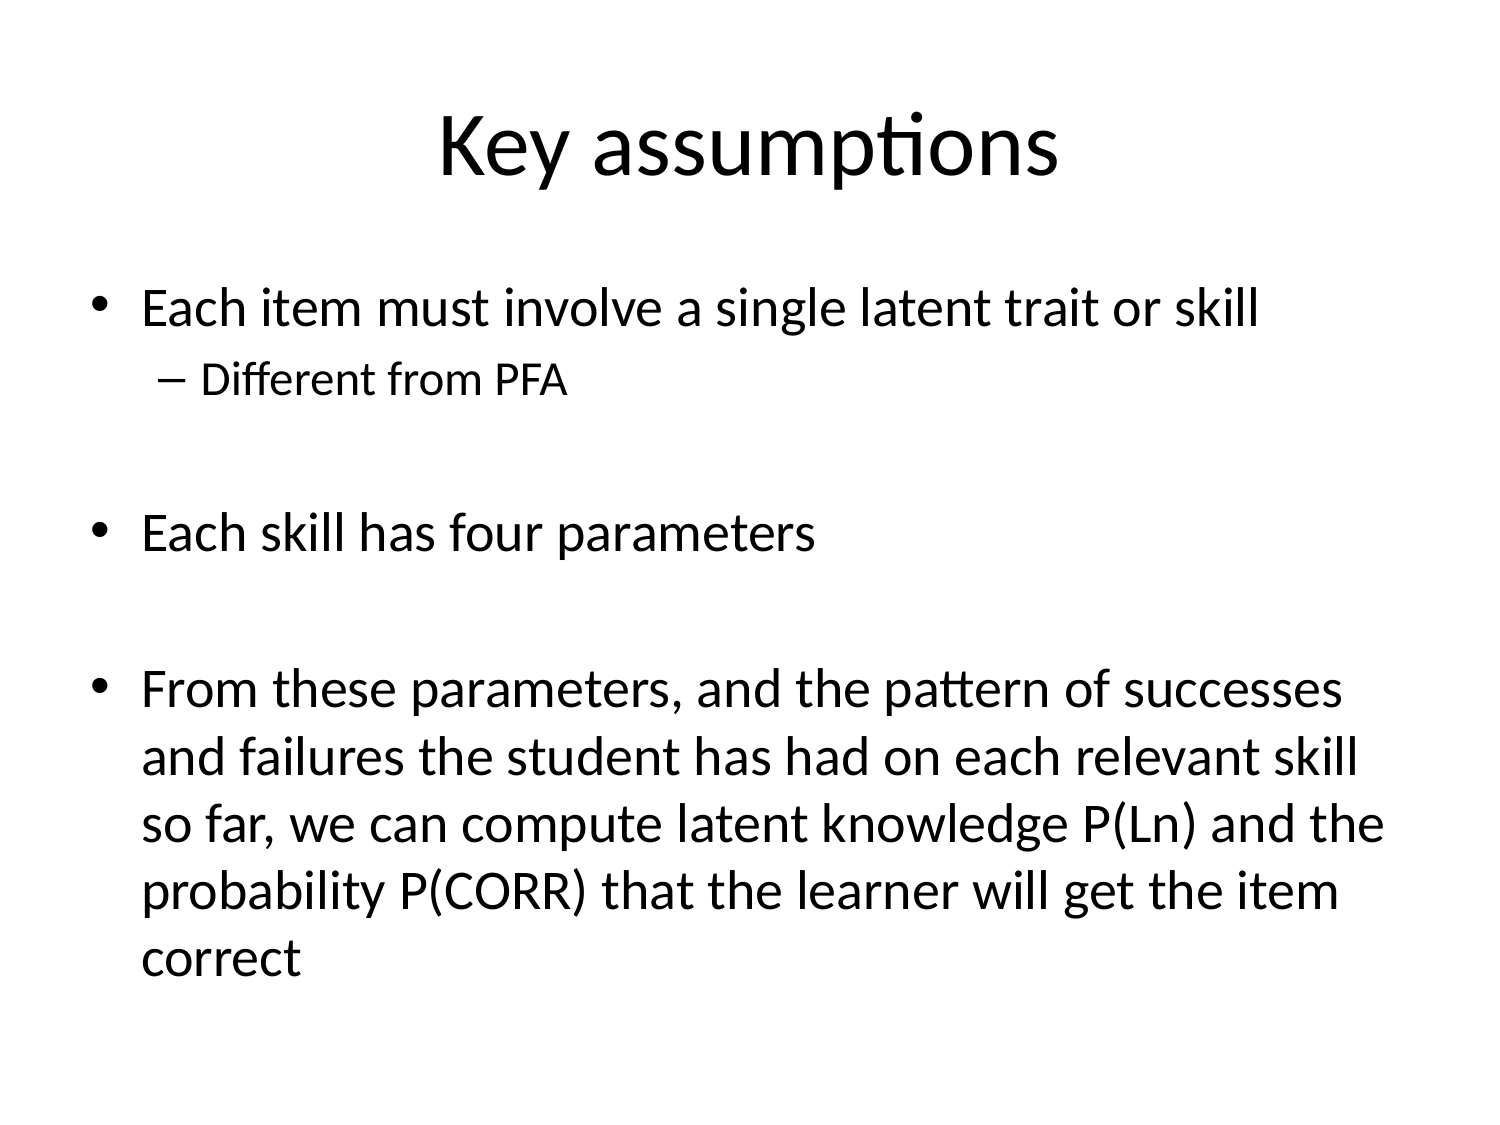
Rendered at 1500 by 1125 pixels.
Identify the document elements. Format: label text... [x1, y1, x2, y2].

title Key assumptions [75, 45, 1425, 233]
list Each item must involve a single latent trait or skill Different from PFA Each skill has four parameters From these parameters, and the pattern of successes and failures the student has had on each relevant skill so far, we can compute latent knowledge P(Ln) and the probability P(CORR) that the learner will get the item correct [75, 262, 1425, 1005]
